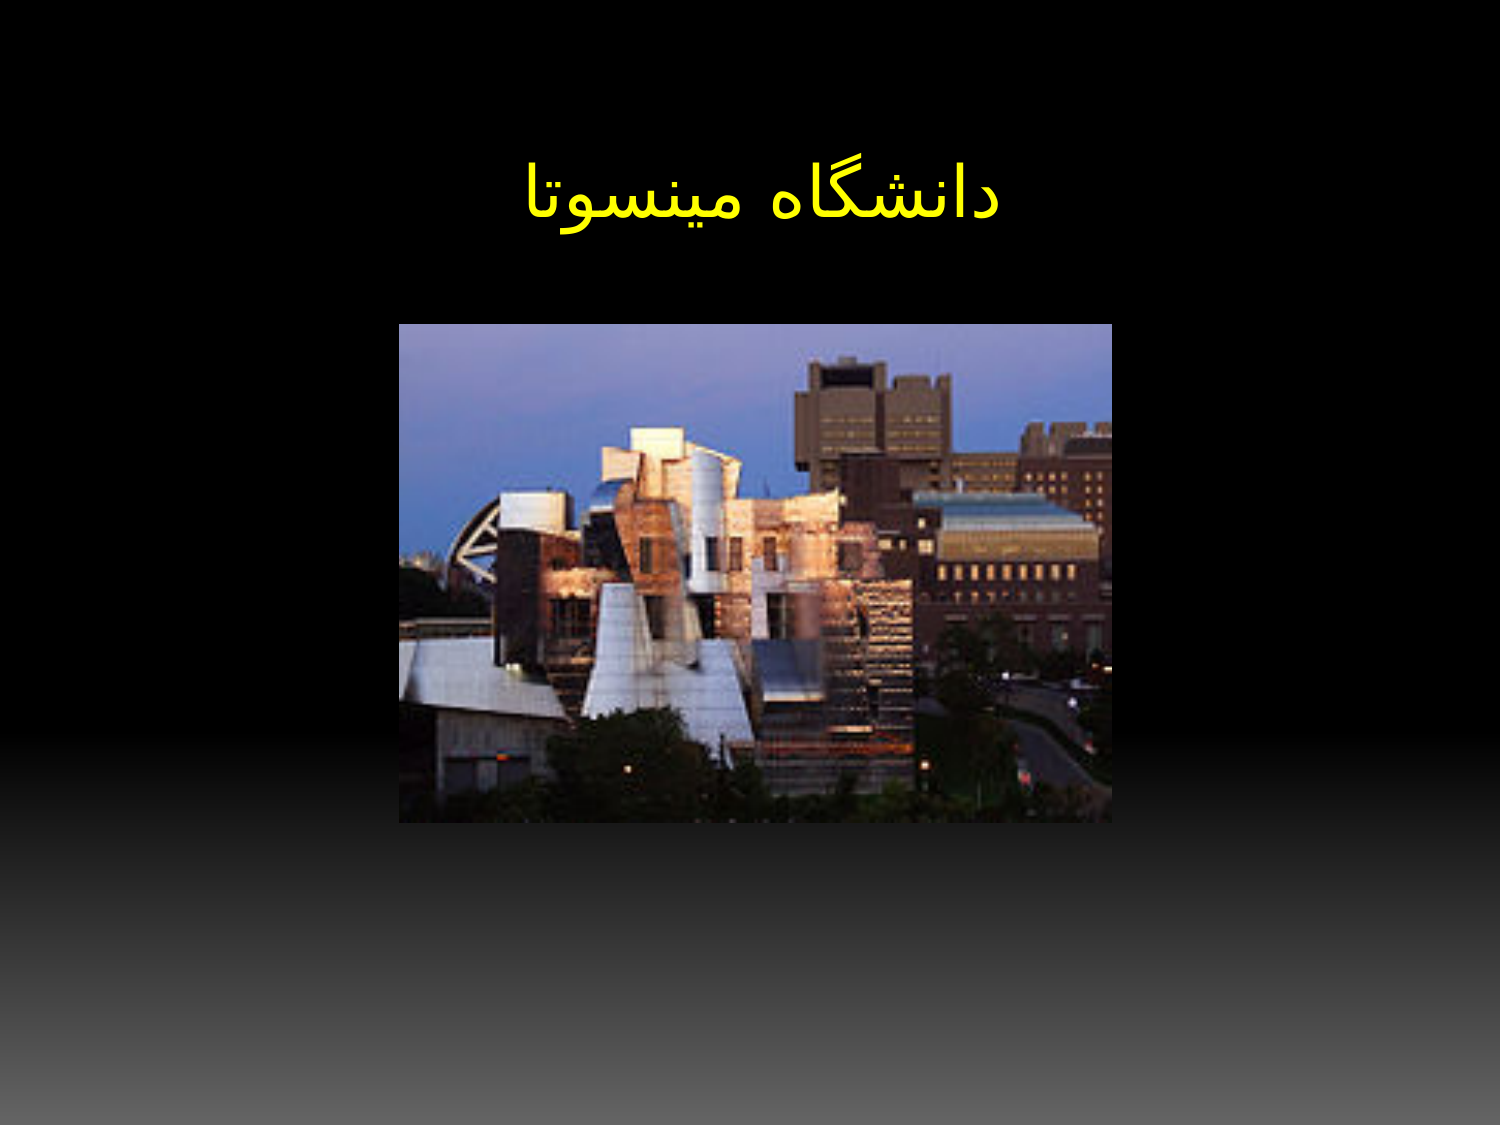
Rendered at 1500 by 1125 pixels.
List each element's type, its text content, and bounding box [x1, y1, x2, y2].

title دانشگاه مینسوتا [474, 75, 1050, 240]
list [399, 324, 1112, 824]
